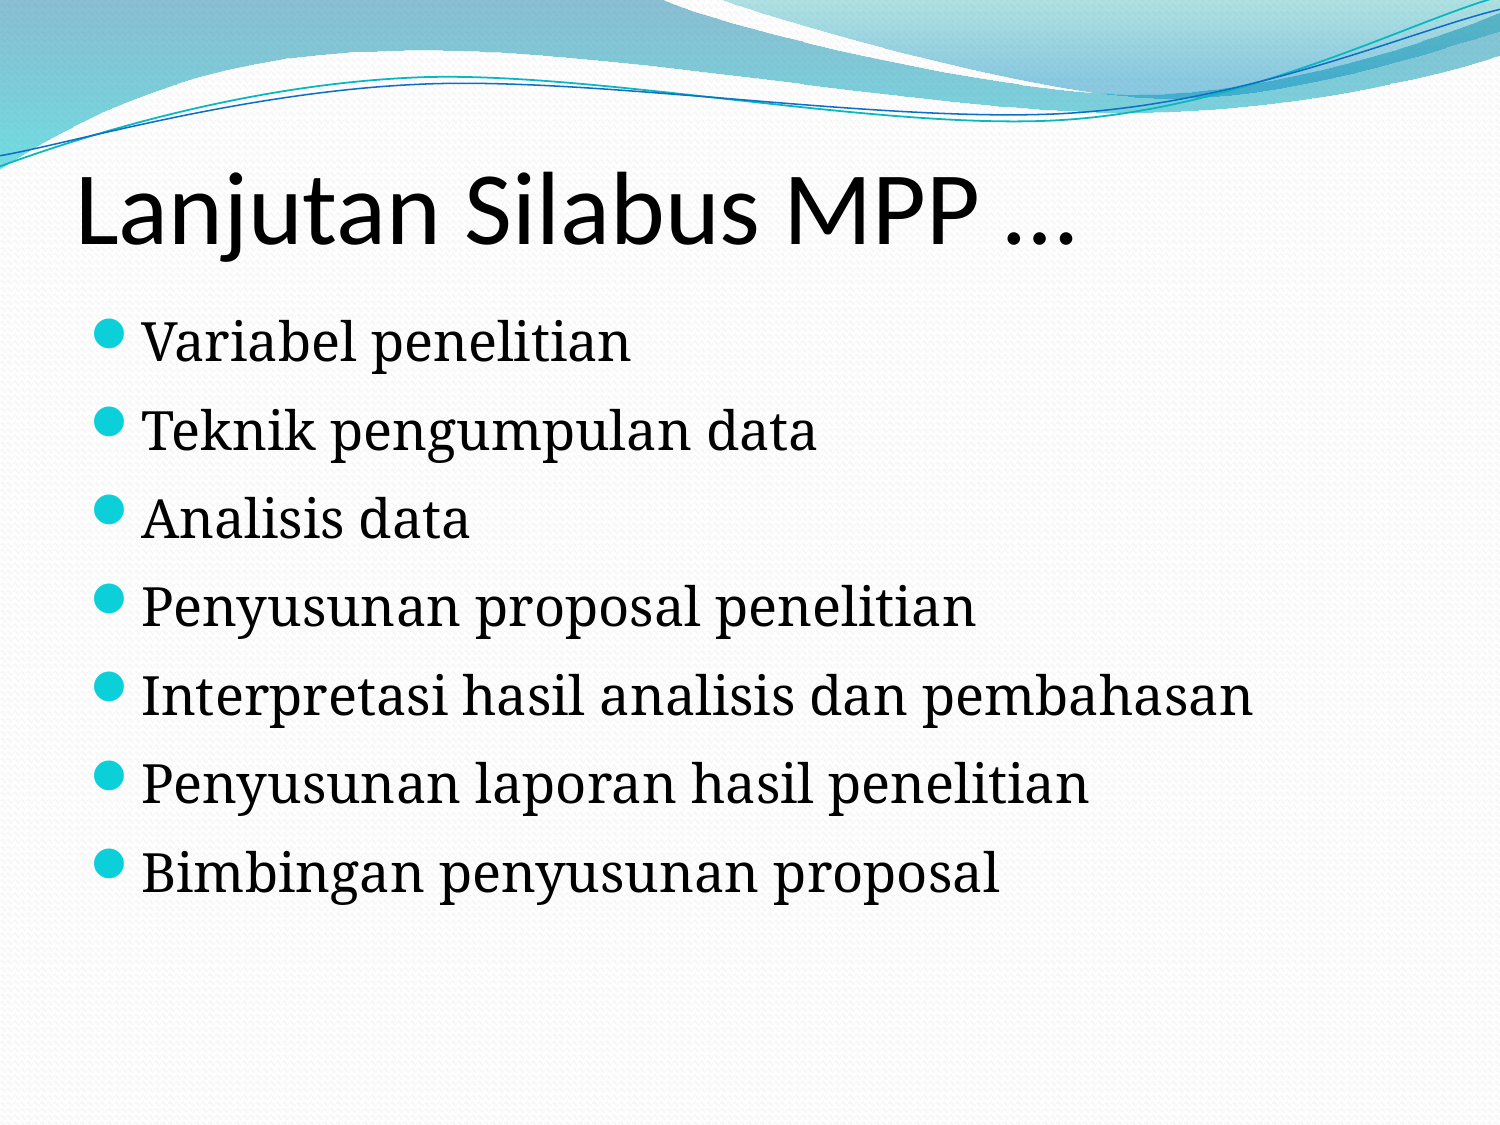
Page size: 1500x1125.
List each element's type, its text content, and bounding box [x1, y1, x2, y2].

title Lanjutan Silabus MPP … [75, 125, 1425, 266]
list Variabel penelitian Teknik pengumpulan data Analisis data Penyusunan proposal penelitian Interpretasi hasil analisis dan pembahasan Penyusunan laporan hasil penelitian Bimbingan penyusunan proposal [75, 299, 1425, 1038]
